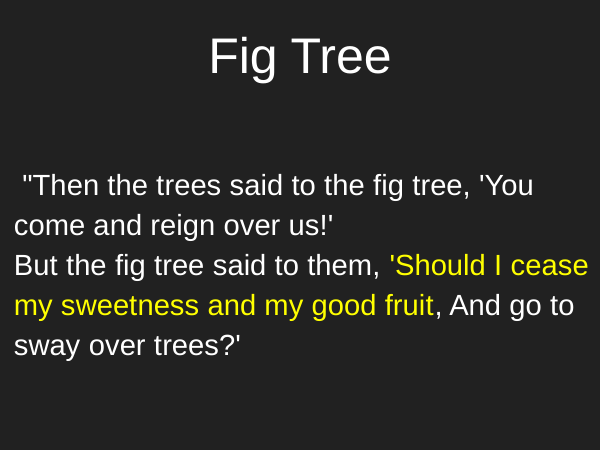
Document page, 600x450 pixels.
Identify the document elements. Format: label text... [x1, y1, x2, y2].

title Fig Tree [20, 9, 580, 75]
list "Then the trees said to the fig tree, 'You come and reign over us!' But the fig tree said to them, 'Should I cease my sweetness and my good fruit, And go to sway over trees?' [7, 75, 600, 448]
